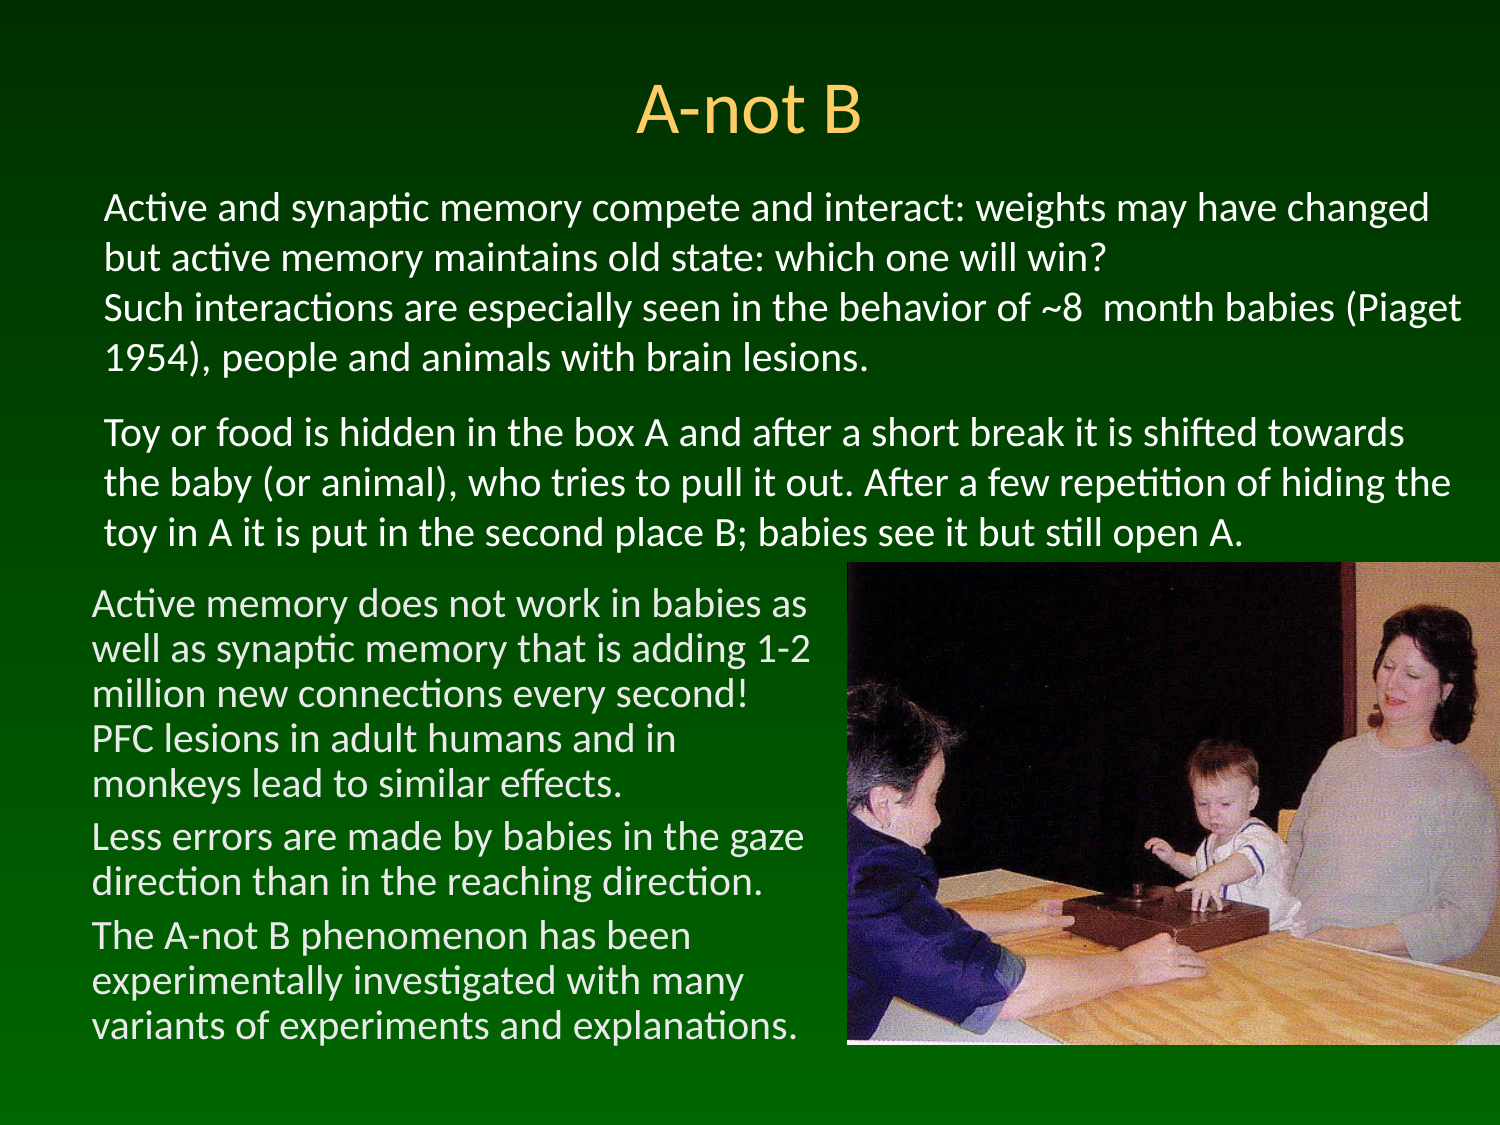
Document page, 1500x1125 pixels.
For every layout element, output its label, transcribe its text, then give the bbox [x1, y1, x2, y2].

text_box Active memory does not work in babies as well as synaptic memory that is adding 1-2 million new connections every second! PFC lesions in adult humans and in monkeys lead to similar effects. Less errors are made by babies in the gaze direction than in the reaching direction. The A-not B phenomenon has been experimentally investigated with many variants of experiments and explanations. [76, 574, 833, 1094]
list Active and synaptic memory compete and interact: weights may have changed but active memory maintains old state: which one will win? Such interactions are especially seen in the behavior of ~8 month babies (Piaget 1954), people and animals with brain lesions. Toy or food is hidden in the box A and after a short break it is shifted towards the baby (or animal), who tries to pull it out. After a few repetition of hiding the toy in A it is put in the second place B; babies see it but still open A. [88, 172, 1483, 563]
picture [847, 562, 1500, 1046]
title A-not B [112, 57, 1388, 151]
